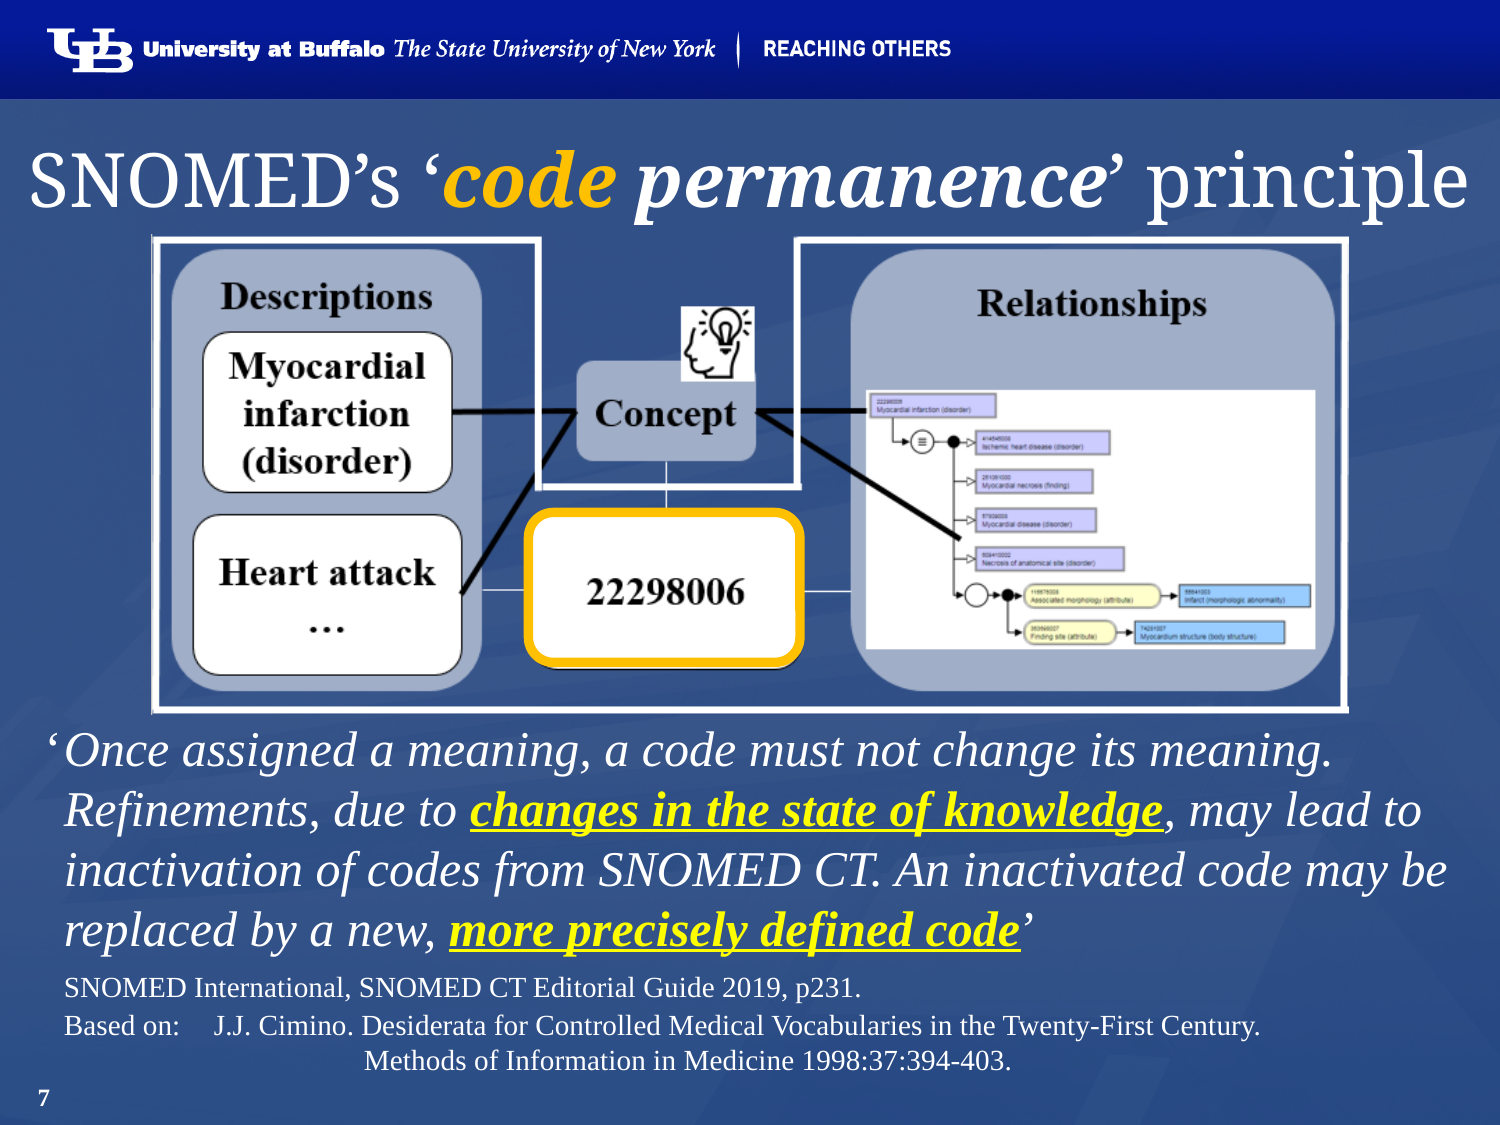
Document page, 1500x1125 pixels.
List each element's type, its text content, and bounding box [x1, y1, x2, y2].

picture [150, 234, 1349, 715]
text_box ‘ Once assigned a meaning, a code must not change its meaning. Refinements, due to changes in the state of knowledge, may lead to inactivation of codes from SNOMED CT. An inactivated code may be replaced by a new, more precisely defined code’ SNOMED International, SNOMED CT Editorial Guide 2019, p231. Based on: J.J. Cimino. Desiderata for Controlled Medical Vocabularies in the Twenty-First Century. Methods of Information in Medicine 1998:37:394-403. [29, 708, 1481, 1084]
slide_number 7 [0, 1062, 50, 1112]
picture [0, 0, 1500, 99]
title SNOMED’s ‘code permanence’ principle [0, 125, 1500, 250]
